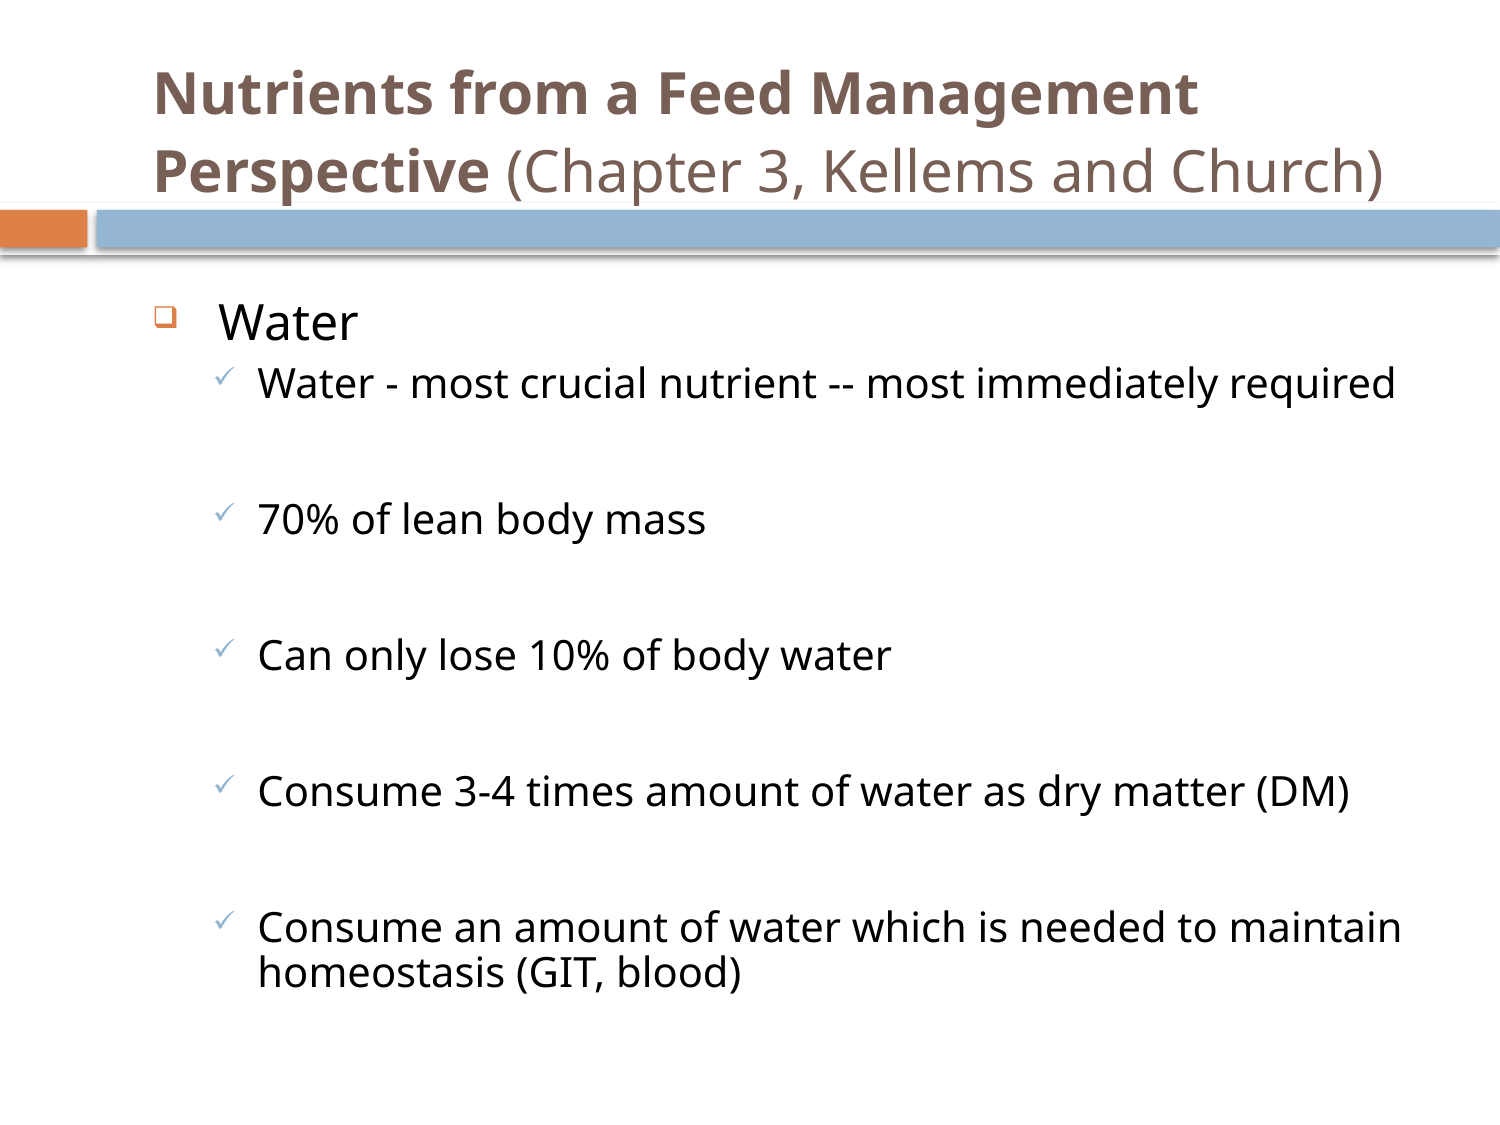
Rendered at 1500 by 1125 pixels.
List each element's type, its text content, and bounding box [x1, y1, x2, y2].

list Water Water - most crucial nutrient -- most immediately required 70% of lean body mass Can only lose 10% of body water Consume 3-4 times amount of water as dry matter (DM) Consume an amount of water which is needed to maintain homeostasis (GIT, blood) [137, 289, 1449, 1001]
title Nutrients from a Feed Management Perspective (Chapter 3, Kellems and Church) [137, 62, 1463, 201]
